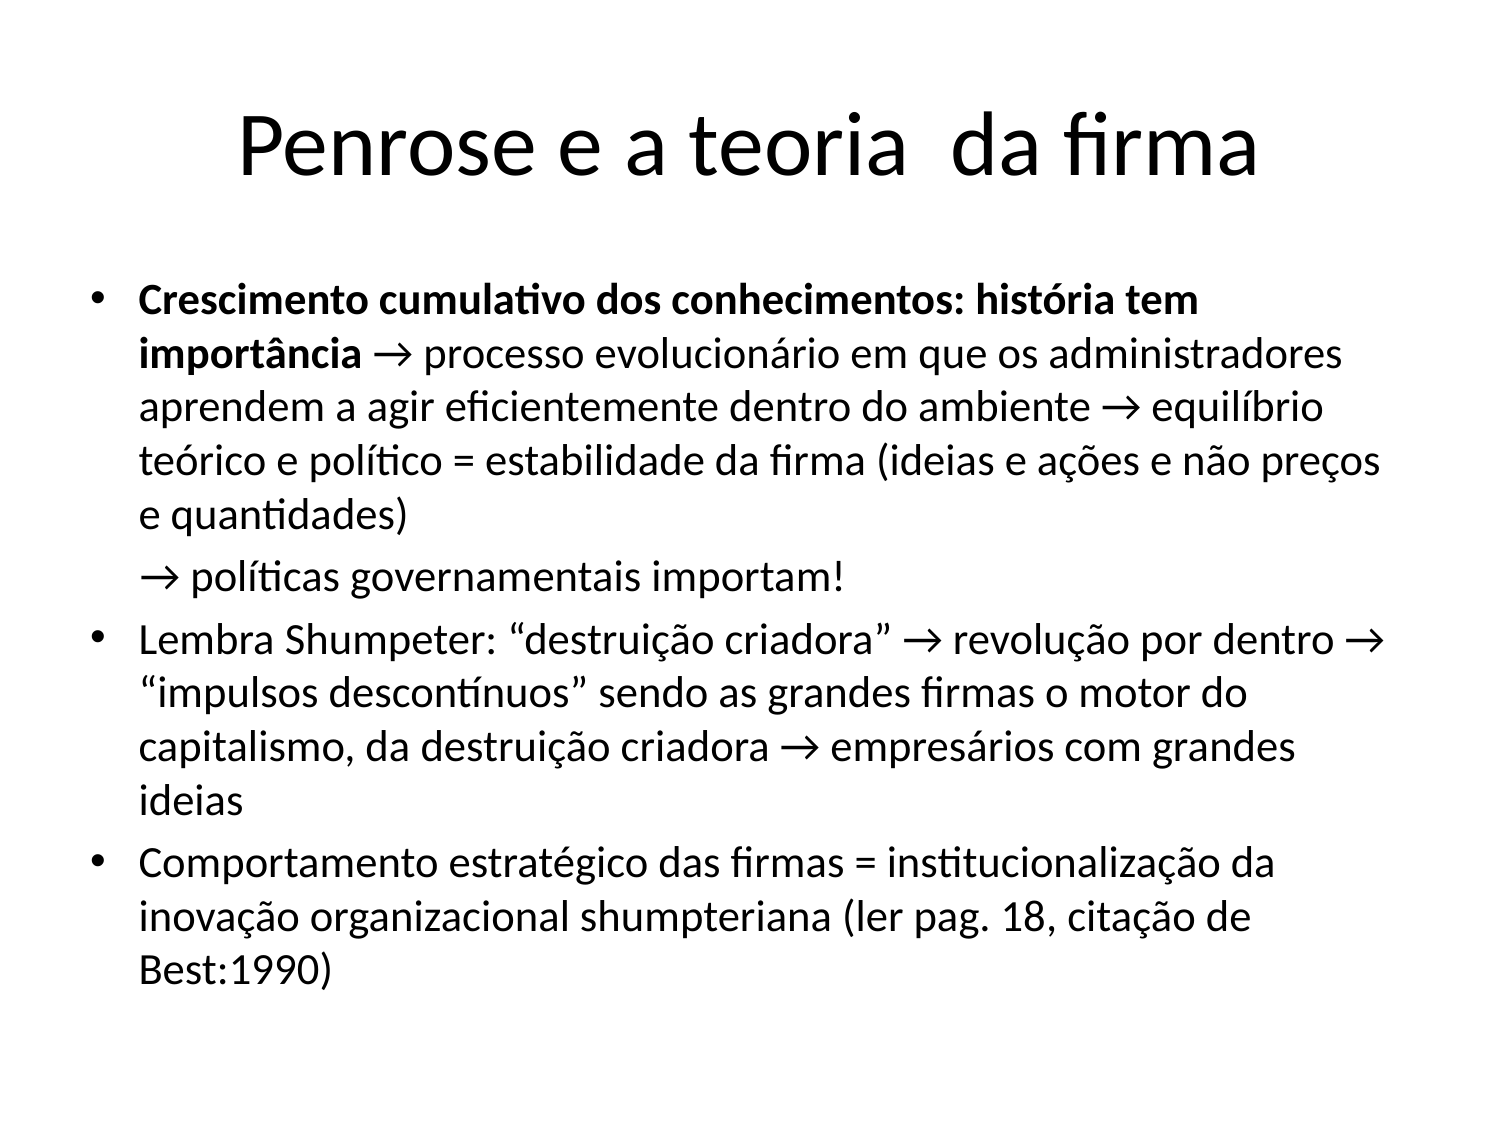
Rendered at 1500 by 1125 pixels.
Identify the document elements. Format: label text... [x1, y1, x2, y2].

list Crescimento cumulativo dos conhecimentos: história tem importância → processo evolucionário em que os administradores aprendem a agir eficientemente dentro do ambiente → equilíbrio teórico e político = estabilidade da firma (ideias e ações e não preços e quantidades) → políticas governamentais importam! Lembra Shumpeter: “destruição criadora” → revolução por dentro → “impulsos descontínuos” sendo as grandes firmas o motor do capitalismo, da destruição criadora → empresários com grandes ideias Comportamento estratégico das firmas = institucionalização da inovação organizacional shumpteriana (ler pag. 18, citação de Best:1990) [75, 262, 1425, 1005]
title Penrose e a teoria da firma [75, 45, 1425, 233]
